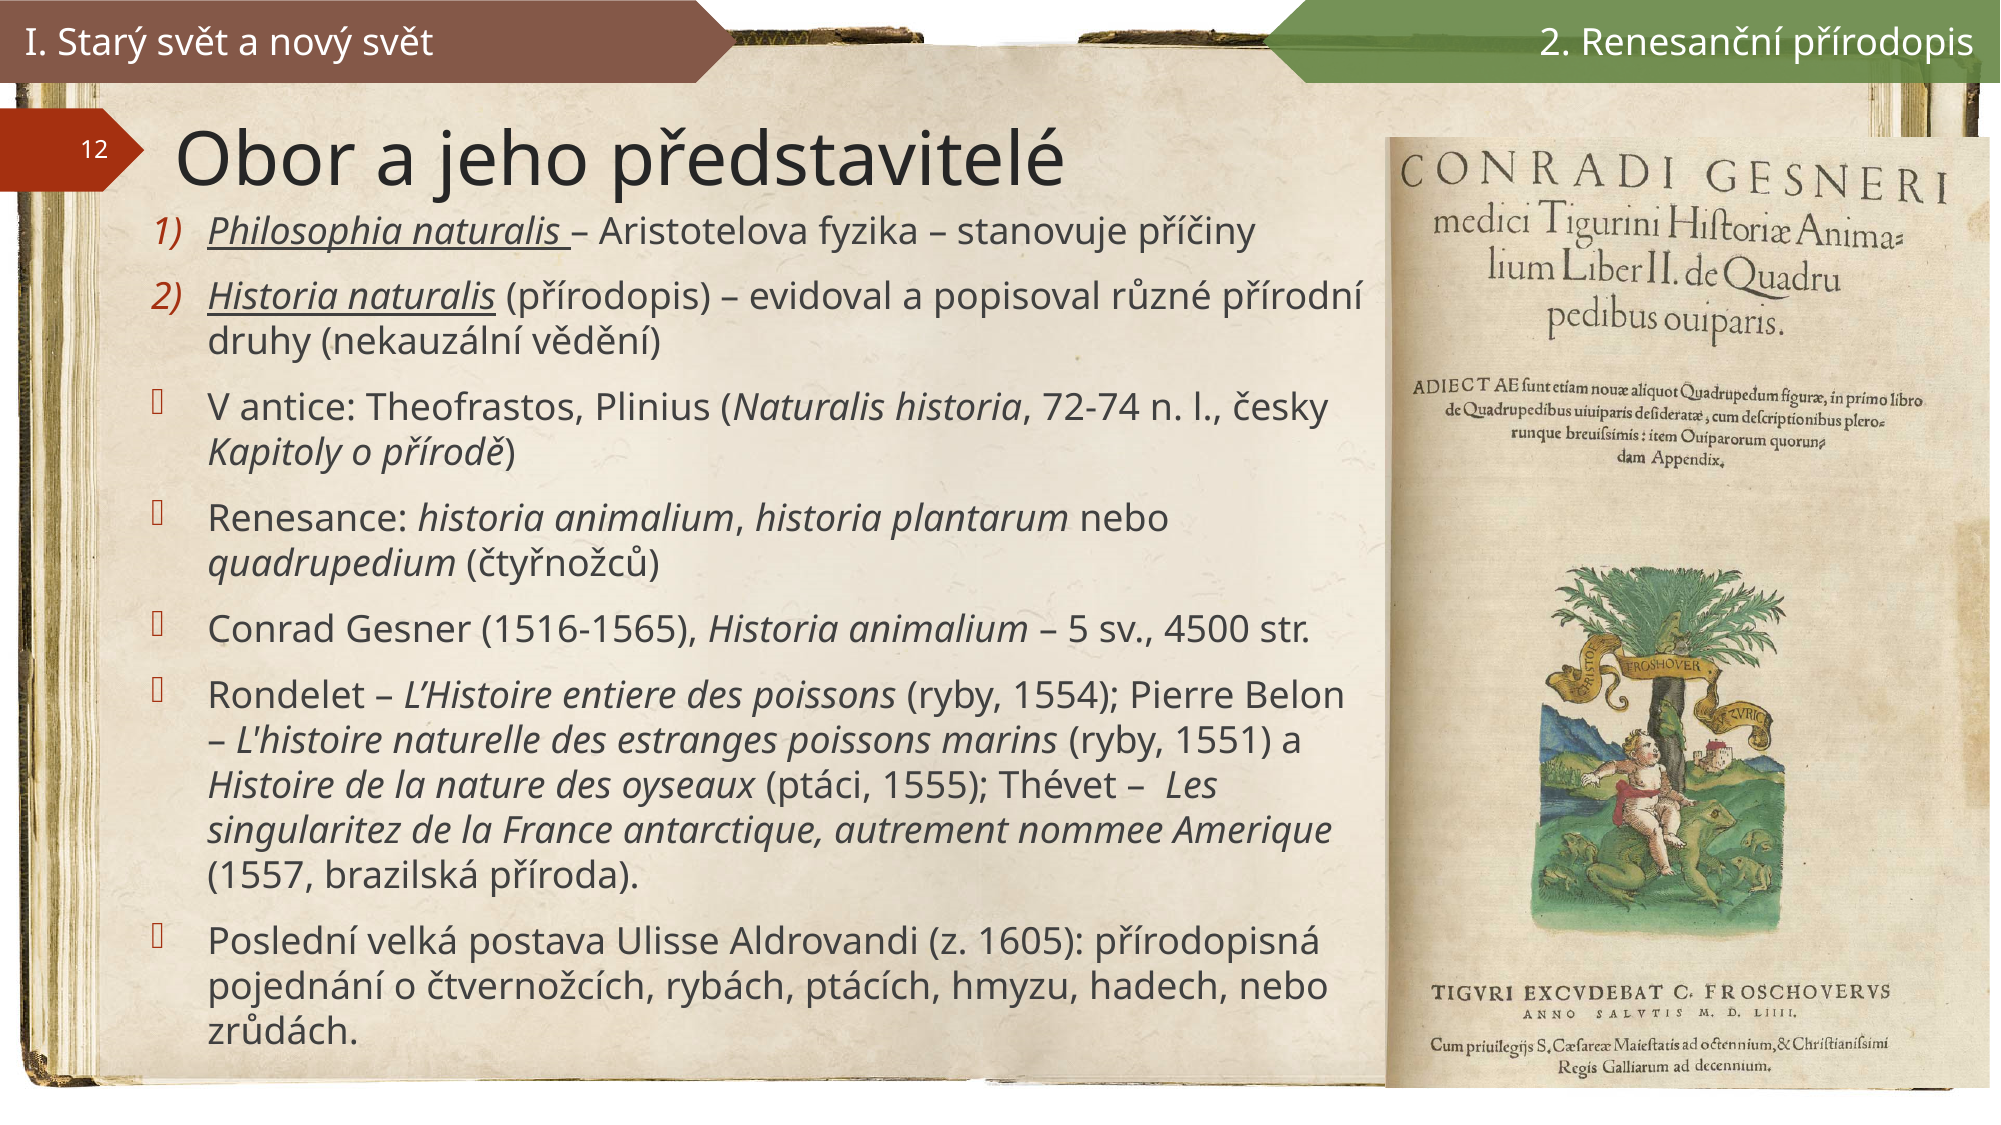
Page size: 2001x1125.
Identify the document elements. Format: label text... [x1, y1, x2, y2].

title Obor a jeho představitelé [159, 102, 1888, 313]
picture [0, 0, 2001, 1125]
list Philosophia naturalis – Aristotelova fyzika – stanovuje příčiny Historia naturalis (přírodopis) – evidoval a popisoval různé přírodní druhy (nekauzální vědění) V antice: Theofrastos, Plinius (Naturalis historia, 72-74 n. l., česky Kapitoly o přírodě) Renesance: historia animalium, historia plantarum nebo quadrupedium (čtyřnožců) Conrad Gesner (1516-1565), Historia animalium – 5 sv., 4500 str. Rondelet – L’Histoire entiere des poissons (ryby, 1554); Pierre Belon – L'histoire naturelle des estranges poissons marins (ryby, 1551) a Histoire de la nature des oyseaux (ptáci, 1555); Thévet – Les singularitez de la France antarctique, autrement nommee Amerique (1557, brazilská příroda). Poslední velká postava Ulisse Aldrovandi (z. 1605): přírodopisná pojednání o čtvernožcích, rybách, ptácích, hmyzu, hadech, nebo zrůdách. [135, 199, 1386, 1115]
text_box I. Starý svět a nový svět [10, 10, 493, 71]
text_box 2. Renesanční přírodopis [1307, 10, 1990, 71]
